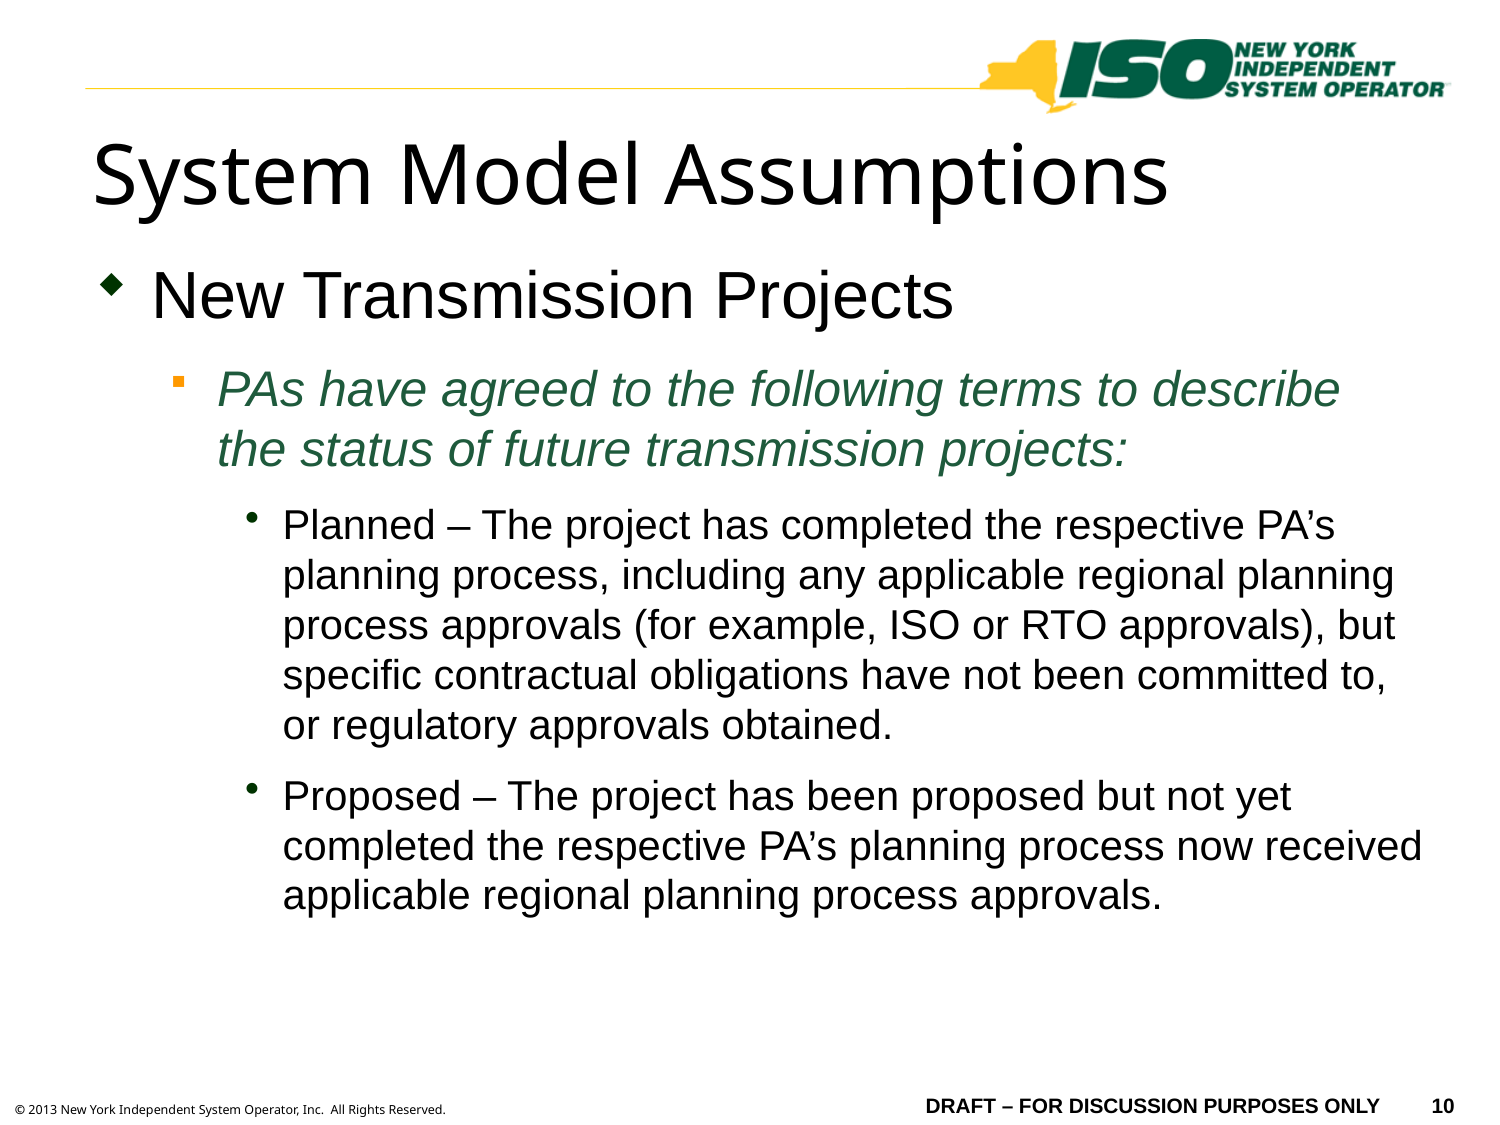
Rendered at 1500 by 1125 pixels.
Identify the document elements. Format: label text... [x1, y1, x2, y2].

list New Transmission Projects PAs have agreed to the following terms to describe the status of future transmission projects: Planned – The project has completed the respective PA’s planning process, including any applicable regional planning process approvals (for example, ISO or RTO approvals), but specific contractual obligations have not been committed to, or regulatory approvals obtained. Proposed – The project has been proposed but not yet completed the respective PA’s planning process now received applicable regional planning process approvals. [81, 244, 1439, 1036]
title System Model Assumptions [92, 113, 1452, 229]
